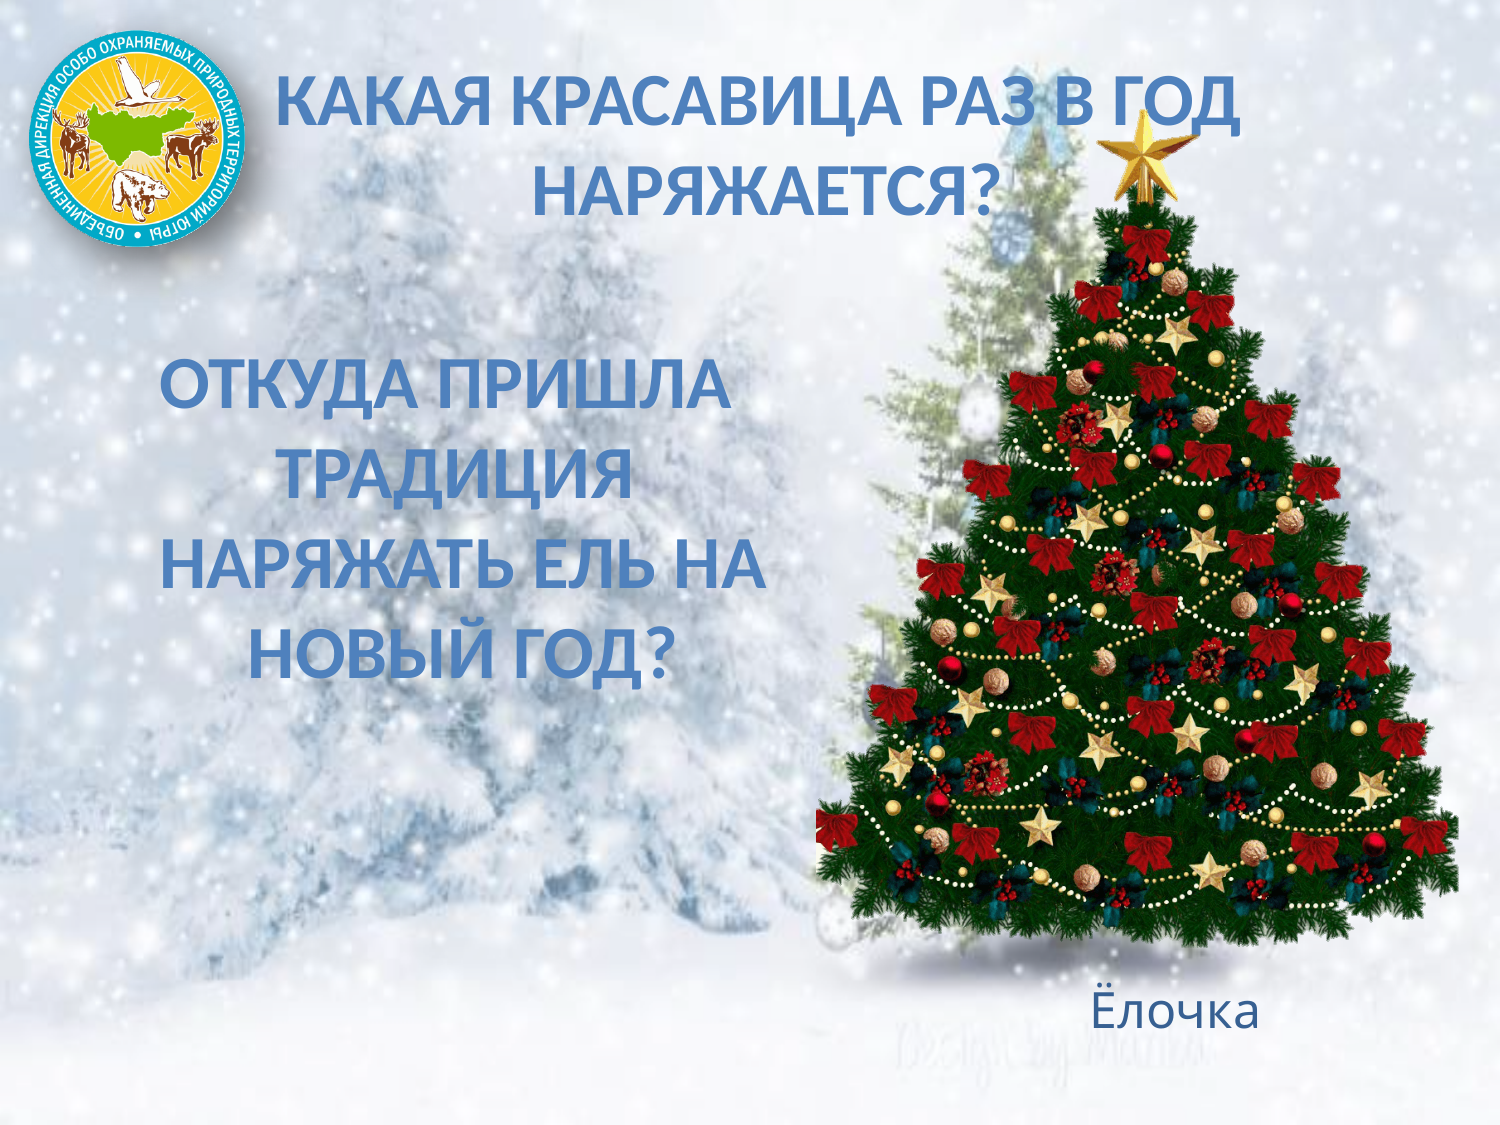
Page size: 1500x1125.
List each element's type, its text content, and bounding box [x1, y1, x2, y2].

text_box Ёлочка [915, 970, 1436, 1046]
text_box Откуда пришла традиция наряжать ель на Новый год? [126, 326, 783, 702]
picture [29, 30, 246, 248]
picture [815, 104, 1467, 951]
text_box Какая красавица раз в год наряжается? [285, 42, 1276, 238]
